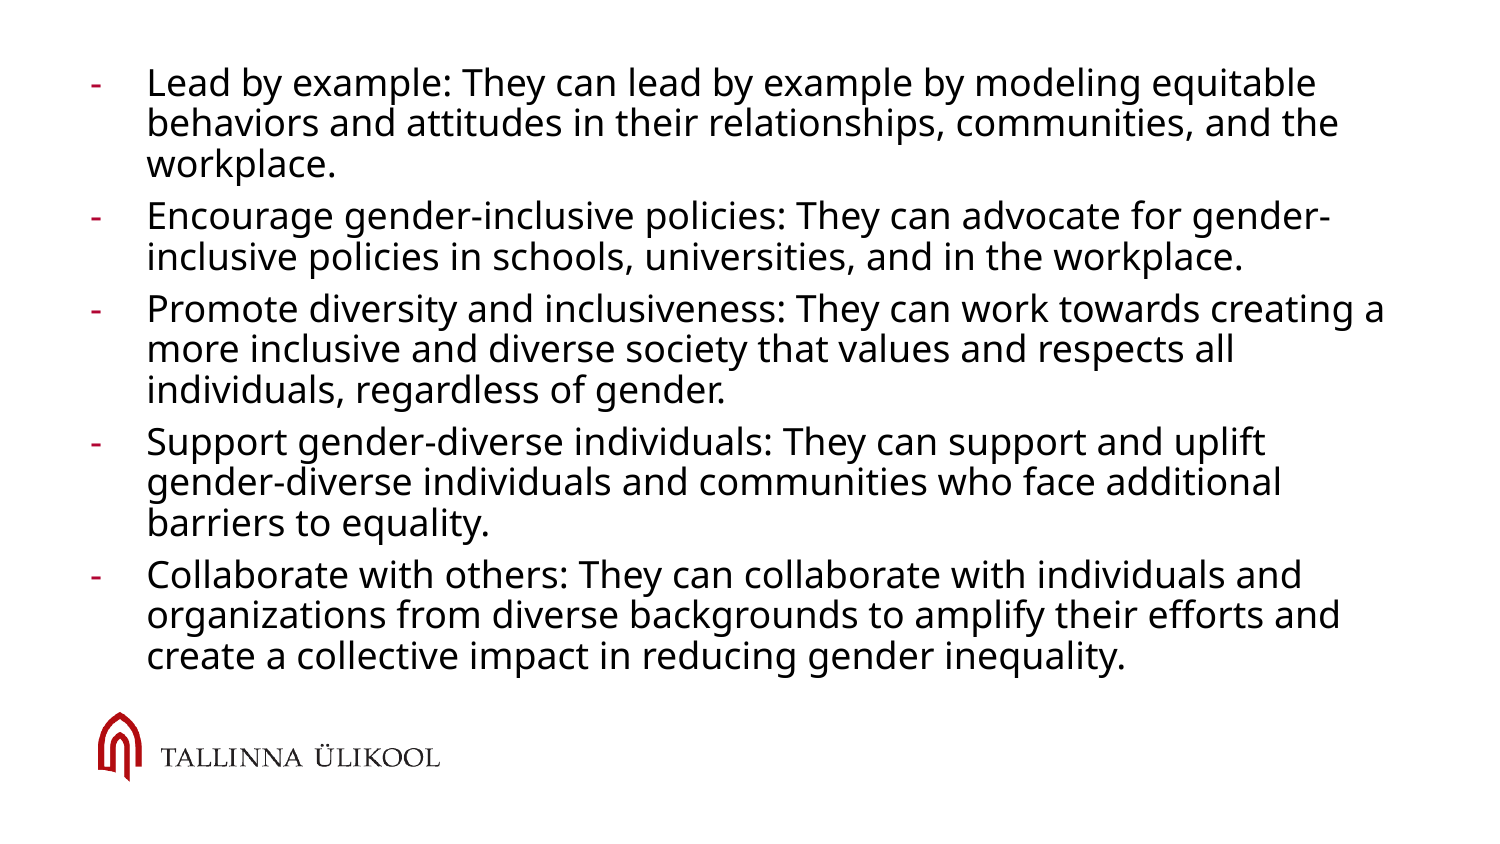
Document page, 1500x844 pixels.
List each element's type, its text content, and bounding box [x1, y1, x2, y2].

picture [98, 754, 440, 782]
list Lead by example: They can lead by example by modeling equitable behaviors and attitudes in their relationships, communities, and the workplace. Encourage gender-inclusive policies: They can advocate for gender-inclusive policies in schools, universities, and in the workplace. Promote diversity and inclusiveness: They can work towards creating a more inclusive and diverse society that values and respects all individuals, regardless of gender. Support gender-diverse individuals: They can support and uplift gender-diverse individuals and communities who face additional barriers to equality. Collaborate with others: They can collaborate with individuals and organizations from diverse backgrounds to amplify their efforts and create a collective impact in reducing gender inequality. [75, 49, 1424, 754]
